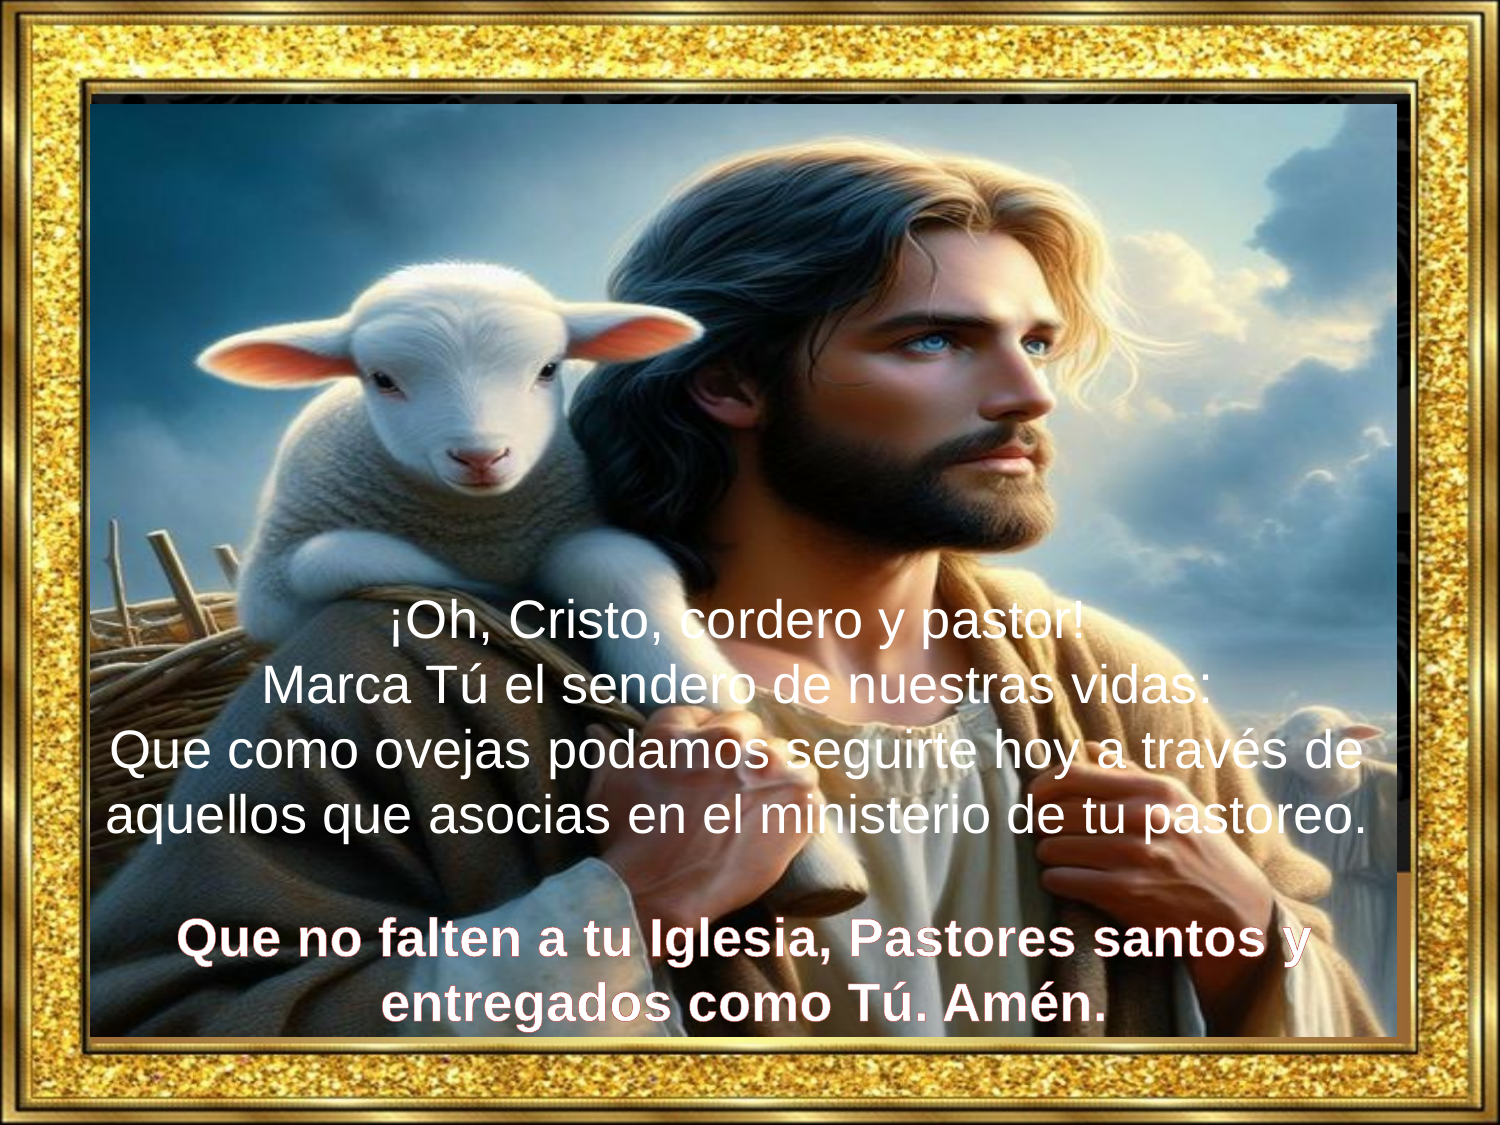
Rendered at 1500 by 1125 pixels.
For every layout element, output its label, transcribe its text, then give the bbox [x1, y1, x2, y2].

picture [0, 0, 1500, 1125]
text_box Que no falten a tu Iglesia, Pastores santos y entregados como Tú. Amén. [85, 894, 1404, 1103]
